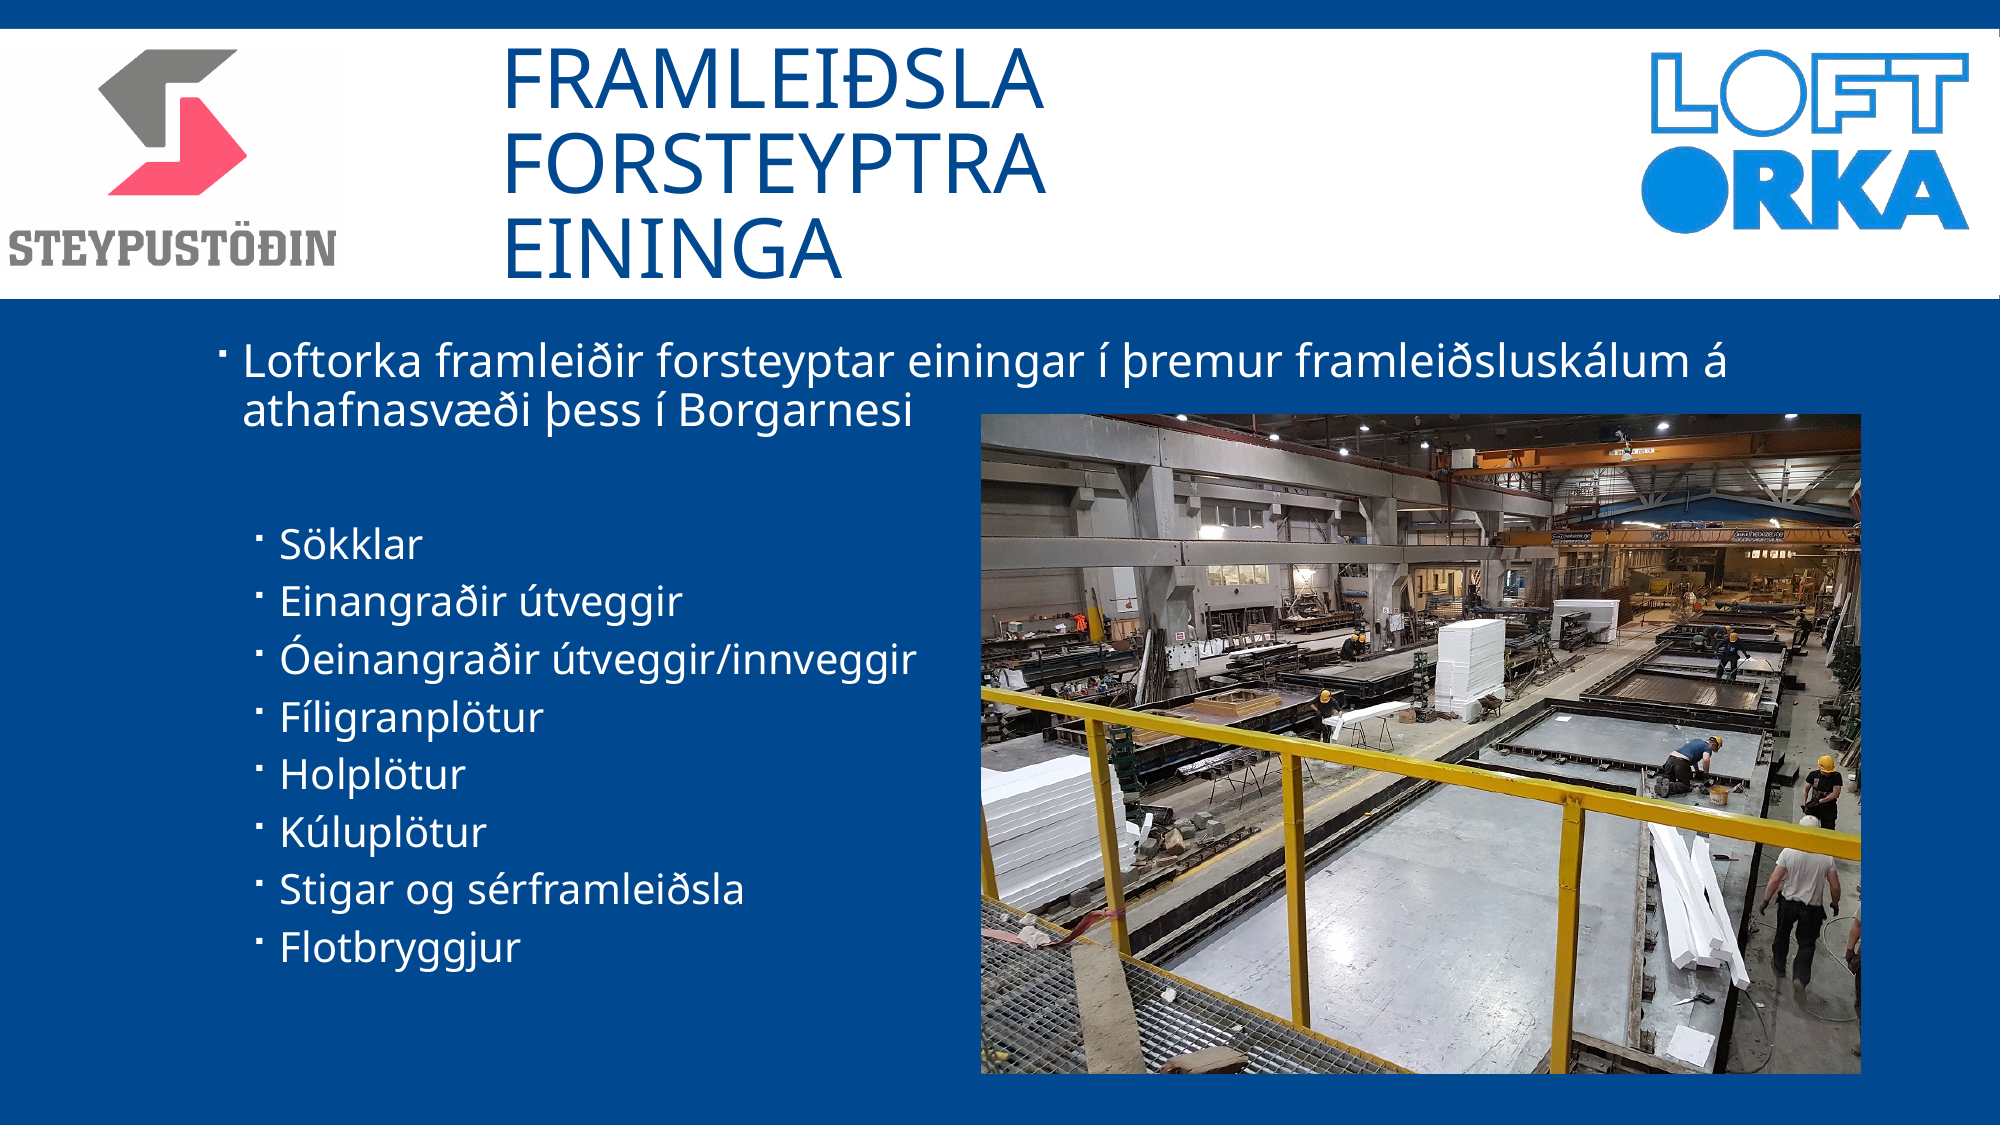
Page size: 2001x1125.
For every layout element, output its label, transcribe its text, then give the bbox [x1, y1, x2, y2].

title Framleiðsla forsteyptra eininga [485, 44, 1403, 292]
picture [0, 46, 344, 270]
list Loftorka framleiðir forsteyptar einingar í þremur framleiðsluskálum á athafnasvæði þess í Borgarnesi Sökklar Einangraðir útveggir Óeinangraðir útveggir/innveggir Fíligranplötur Holplötur Kúluplötur Stigar og sérframleiðsla Flotbryggjur [197, 329, 1803, 1020]
picture [1619, 37, 2000, 295]
picture [981, 414, 1861, 1075]
